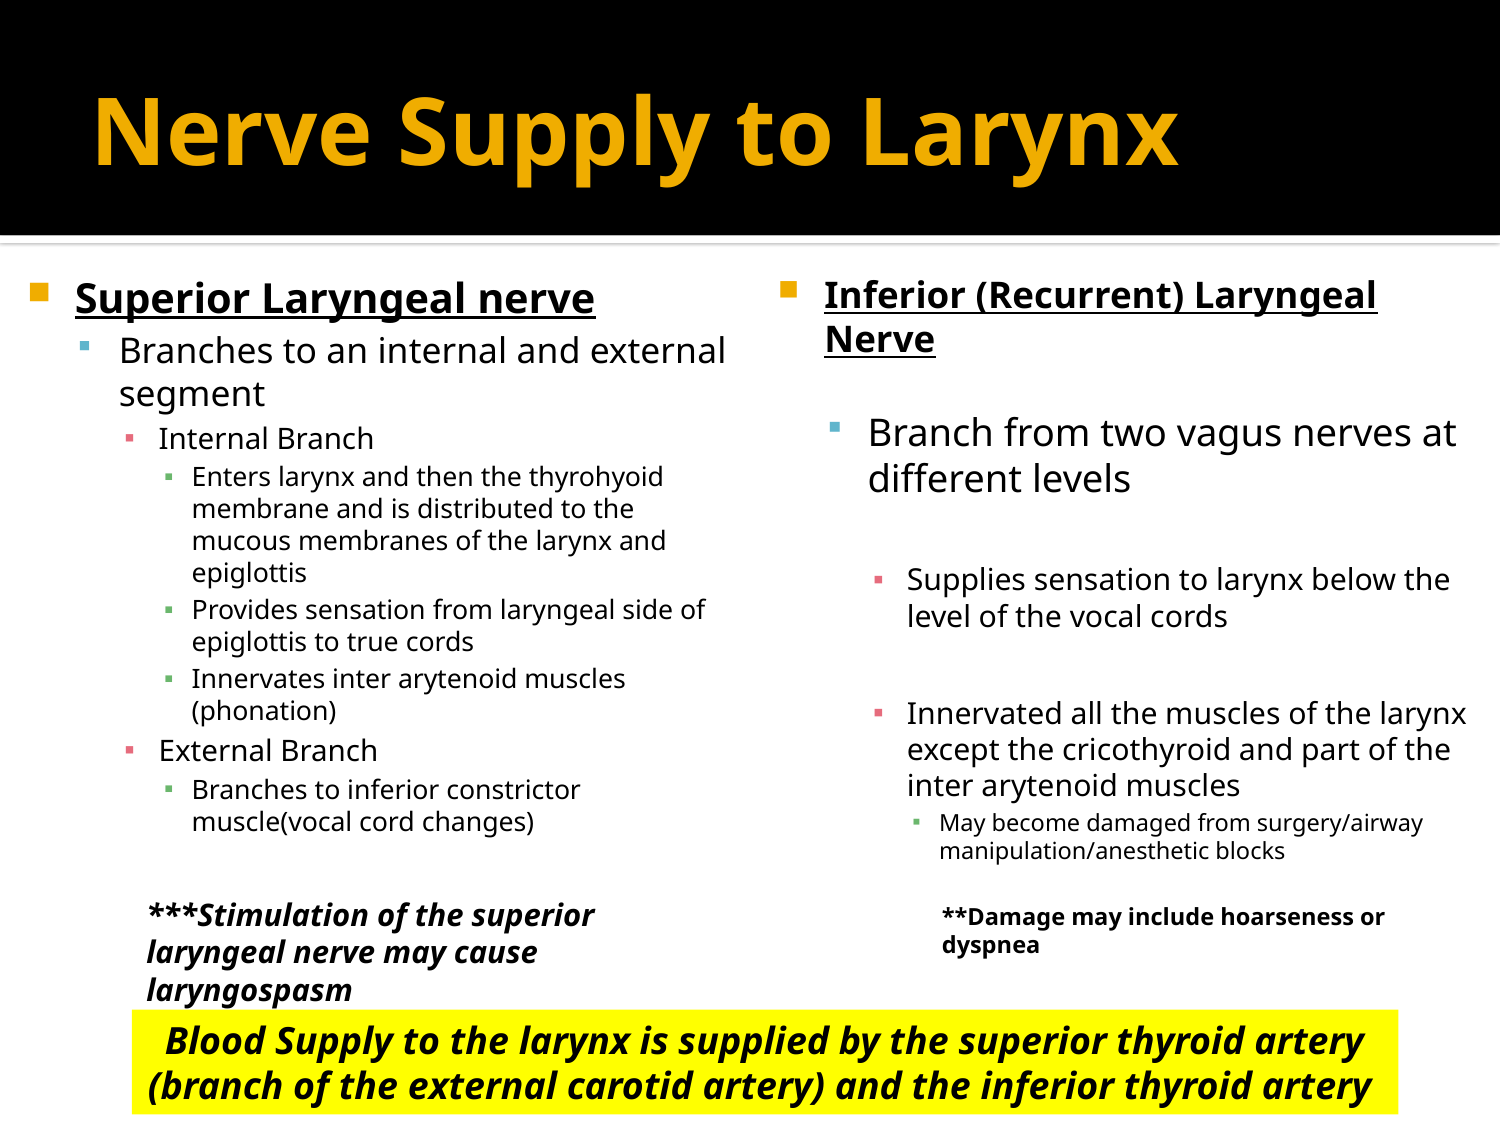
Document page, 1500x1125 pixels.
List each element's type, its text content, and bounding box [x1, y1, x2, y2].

title Nerve Supply to Larynx [75, 24, 1425, 231]
list Inferior (Recurrent) Laryngeal Nerve Branch from two vagus nerves at different levels Supplies sensation to larynx below the level of the vocal cords Innervated all the muscles of the larynx except the cricothyroid and part of the inter arytenoid muscles May become damaged from surgery/airway manipulation/anesthetic blocks **Damage may include hoarseness or dyspnea [750, 256, 1500, 975]
text_box Blood Supply to the larynx is supplied by the superior thyroid artery (branch of the external carotid artery) and the inferior thyroid artery [131, 1009, 1399, 1115]
list Superior Laryngeal nerve Branches to an internal and external segment Internal Branch Enters larynx and then the thyrohyoid membrane and is distributed to the mucous membranes of the larynx and epiglottis Provides sensation from laryngeal side of epiglottis to true cords Innervates inter arytenoid muscles (phonation) External Branch Branches to inferior constrictor muscle(vocal cord changes) ***Stimulation of the superior laryngeal nerve may cause laryngospasm [0, 256, 751, 1022]
